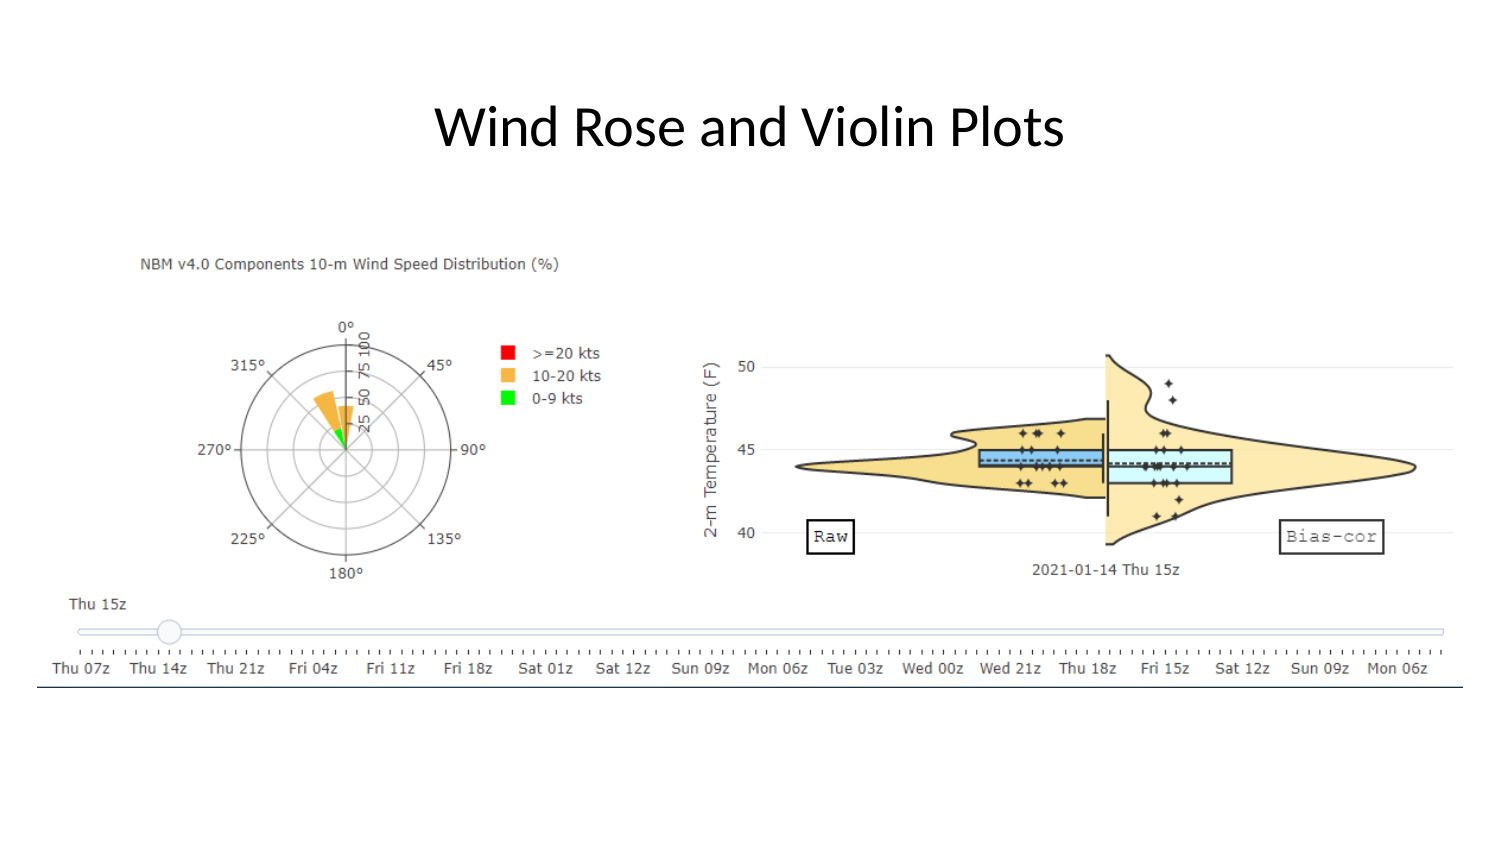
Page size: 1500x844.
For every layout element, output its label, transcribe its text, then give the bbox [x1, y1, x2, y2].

title Wind Rose and Violin Plots [51, 72, 1449, 167]
picture [37, 235, 1463, 689]
